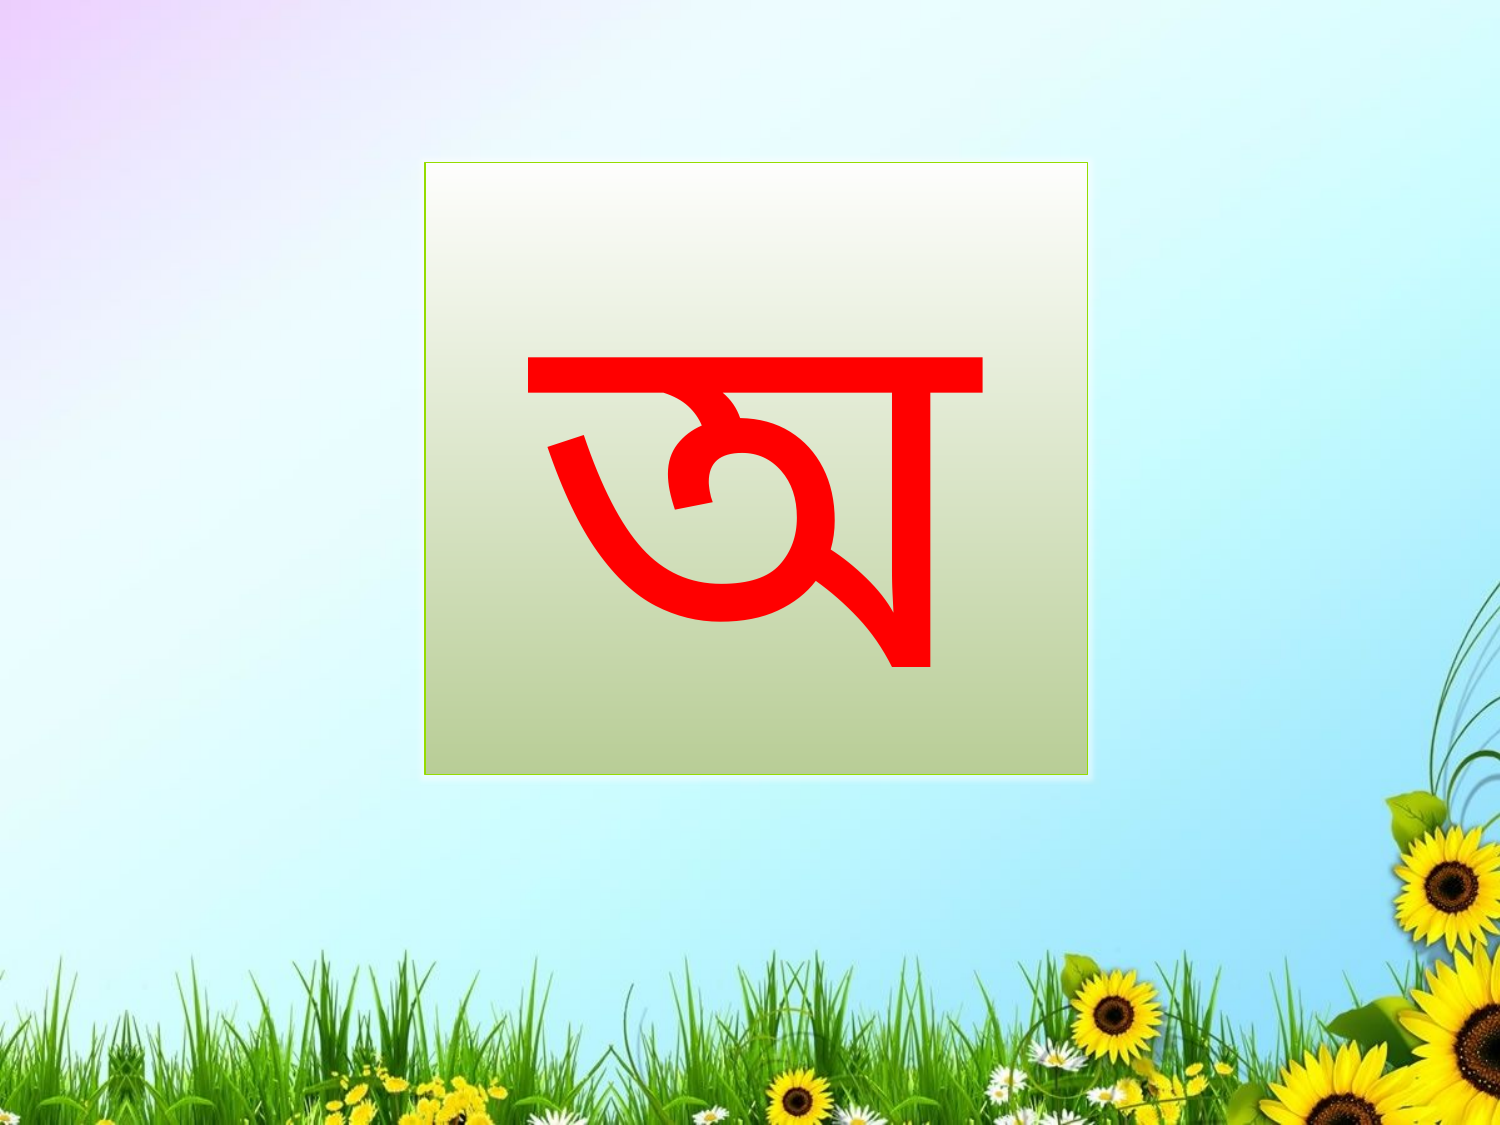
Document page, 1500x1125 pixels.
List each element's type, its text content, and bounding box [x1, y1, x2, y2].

text_box অ [424, 162, 1088, 775]
picture [0, 0, 1500, 1125]
